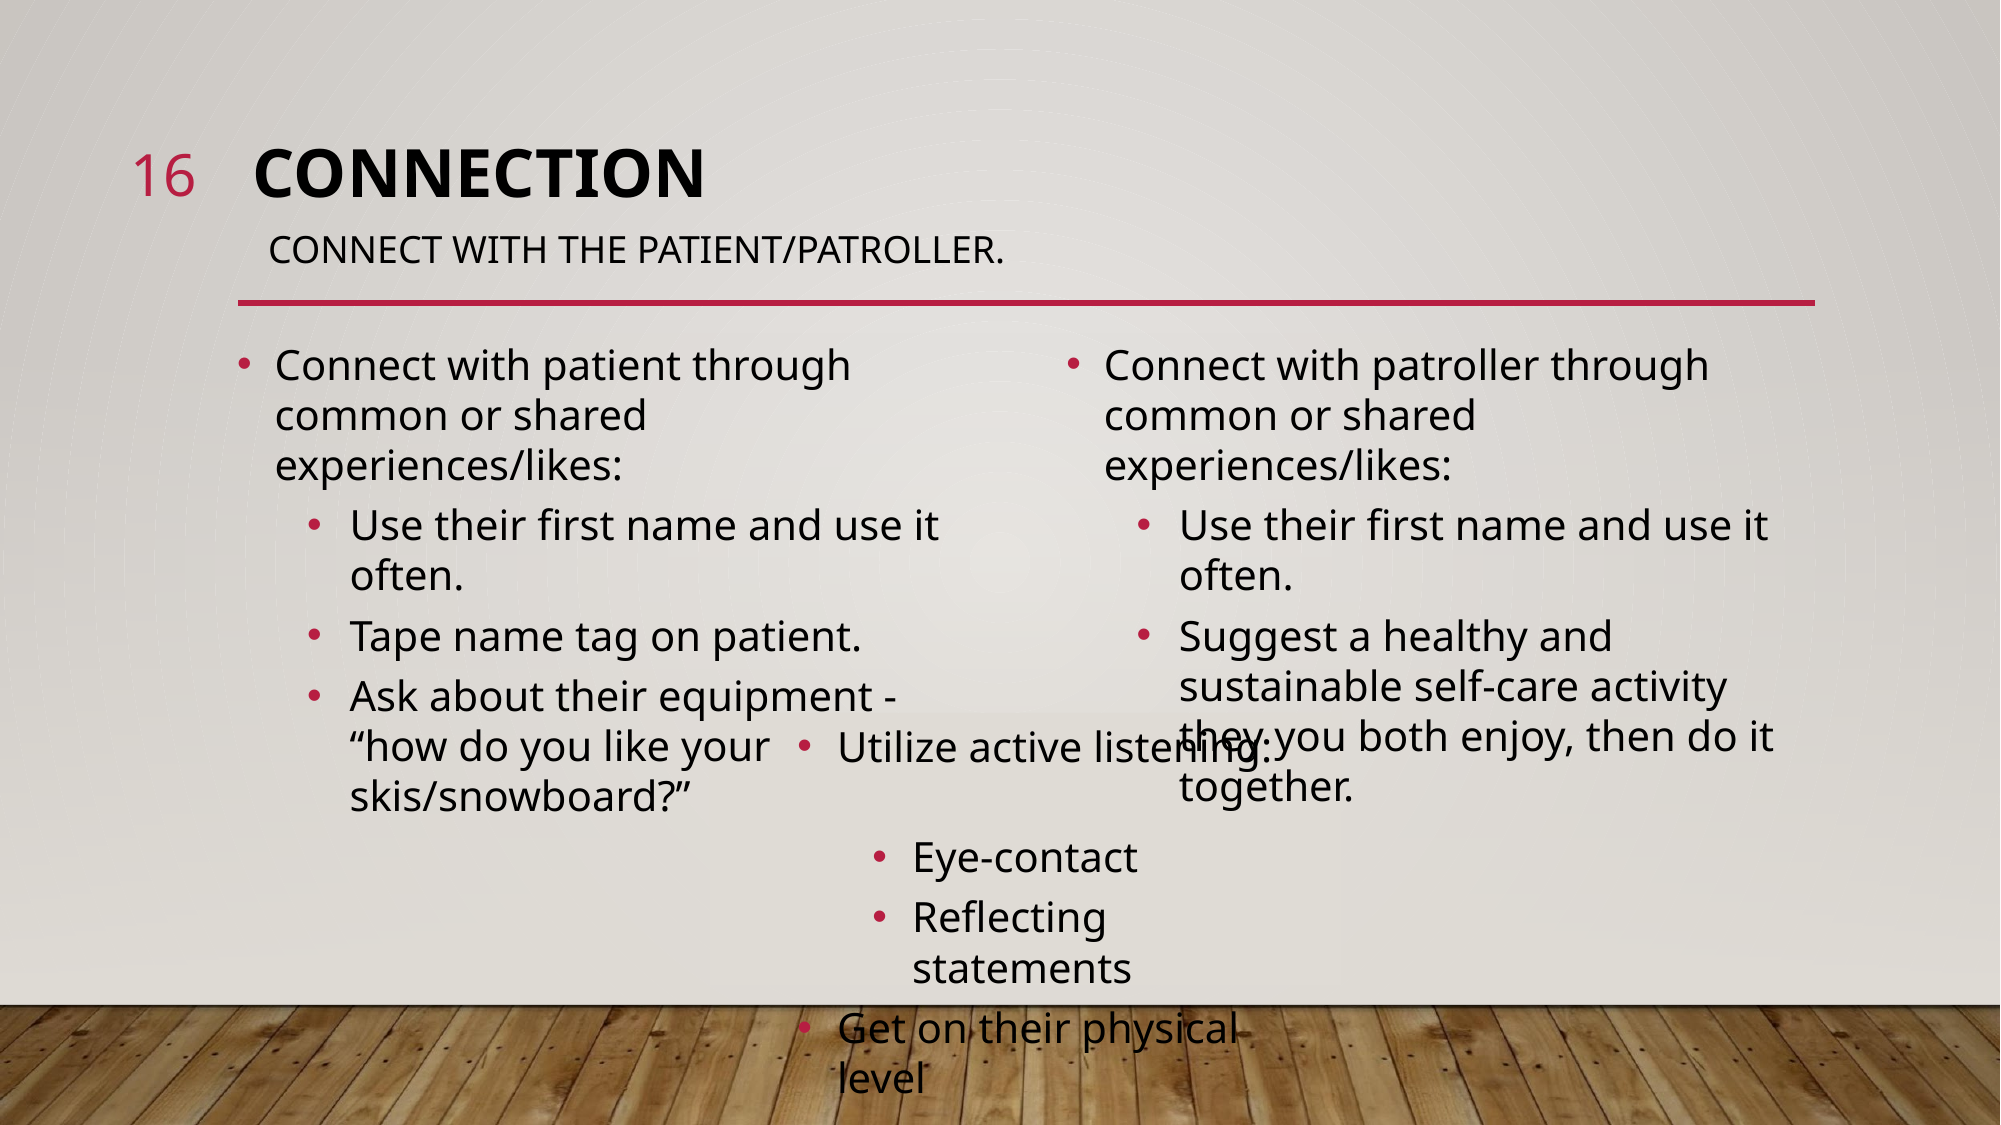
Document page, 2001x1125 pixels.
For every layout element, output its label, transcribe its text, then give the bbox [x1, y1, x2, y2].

list Connect with patroller through common or shared experiences/likes: Use their first name and use it often. Suggest a healthy and sustainable self-care activity they you both enjoy, then do it together. [1051, 330, 1814, 752]
title CONNECTION CONNECT WITH THE PATIENT/PATROLLER. [237, 132, 1814, 306]
picture [0, 1005, 2000, 1125]
list Utilize active listening: Eye-contact Reflecting statements Get on their physical level [709, 712, 1342, 986]
list Connect with patient through common or shared experiences/likes: Use their first name and use it often. Tape name tag on patient. Ask about their equipment - “how do you like your skis/snowboard?” [221, 330, 984, 752]
slide_number 16 [78, 131, 212, 214]
